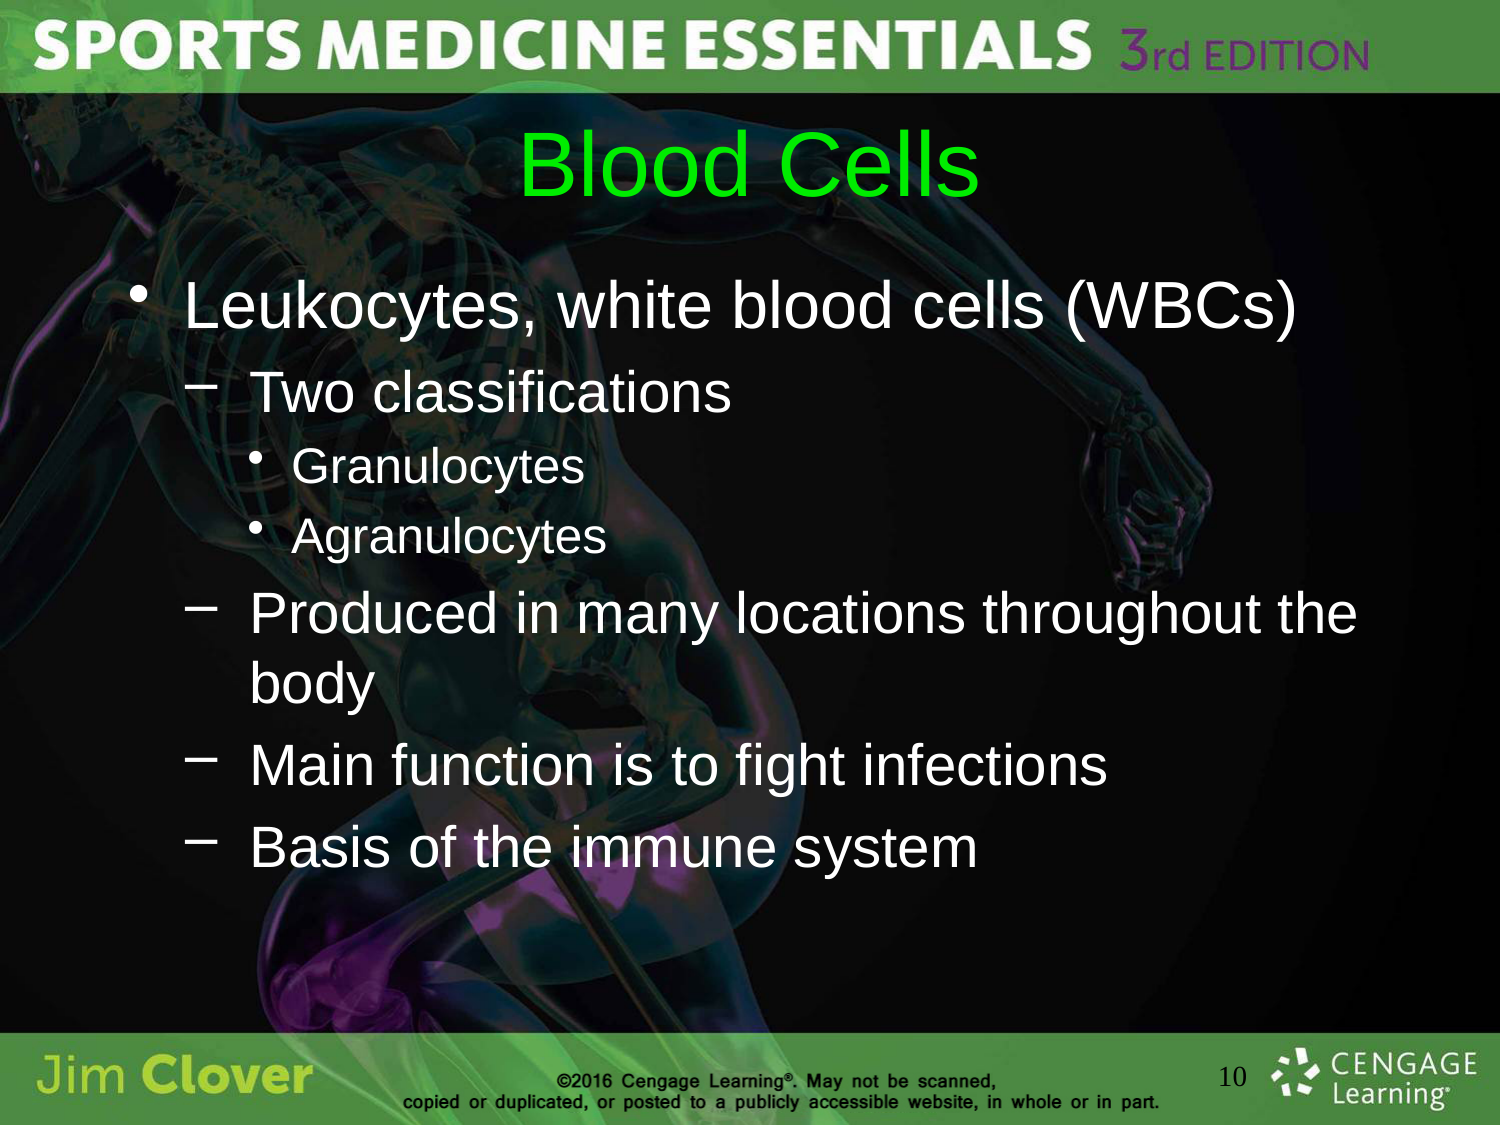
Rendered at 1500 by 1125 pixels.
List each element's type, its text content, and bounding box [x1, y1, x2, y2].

title Blood Cells [112, 104, 1388, 254]
slide_number 10 [950, 1050, 1263, 1125]
picture [0, 0, 1500, 1125]
list Leukocytes, white blood cells (WBCs) Two classifications Granulocytes Agranulocytes Produced in many locations throughout the body Main function is to fight infections Basis of the immune system [112, 254, 1388, 930]
